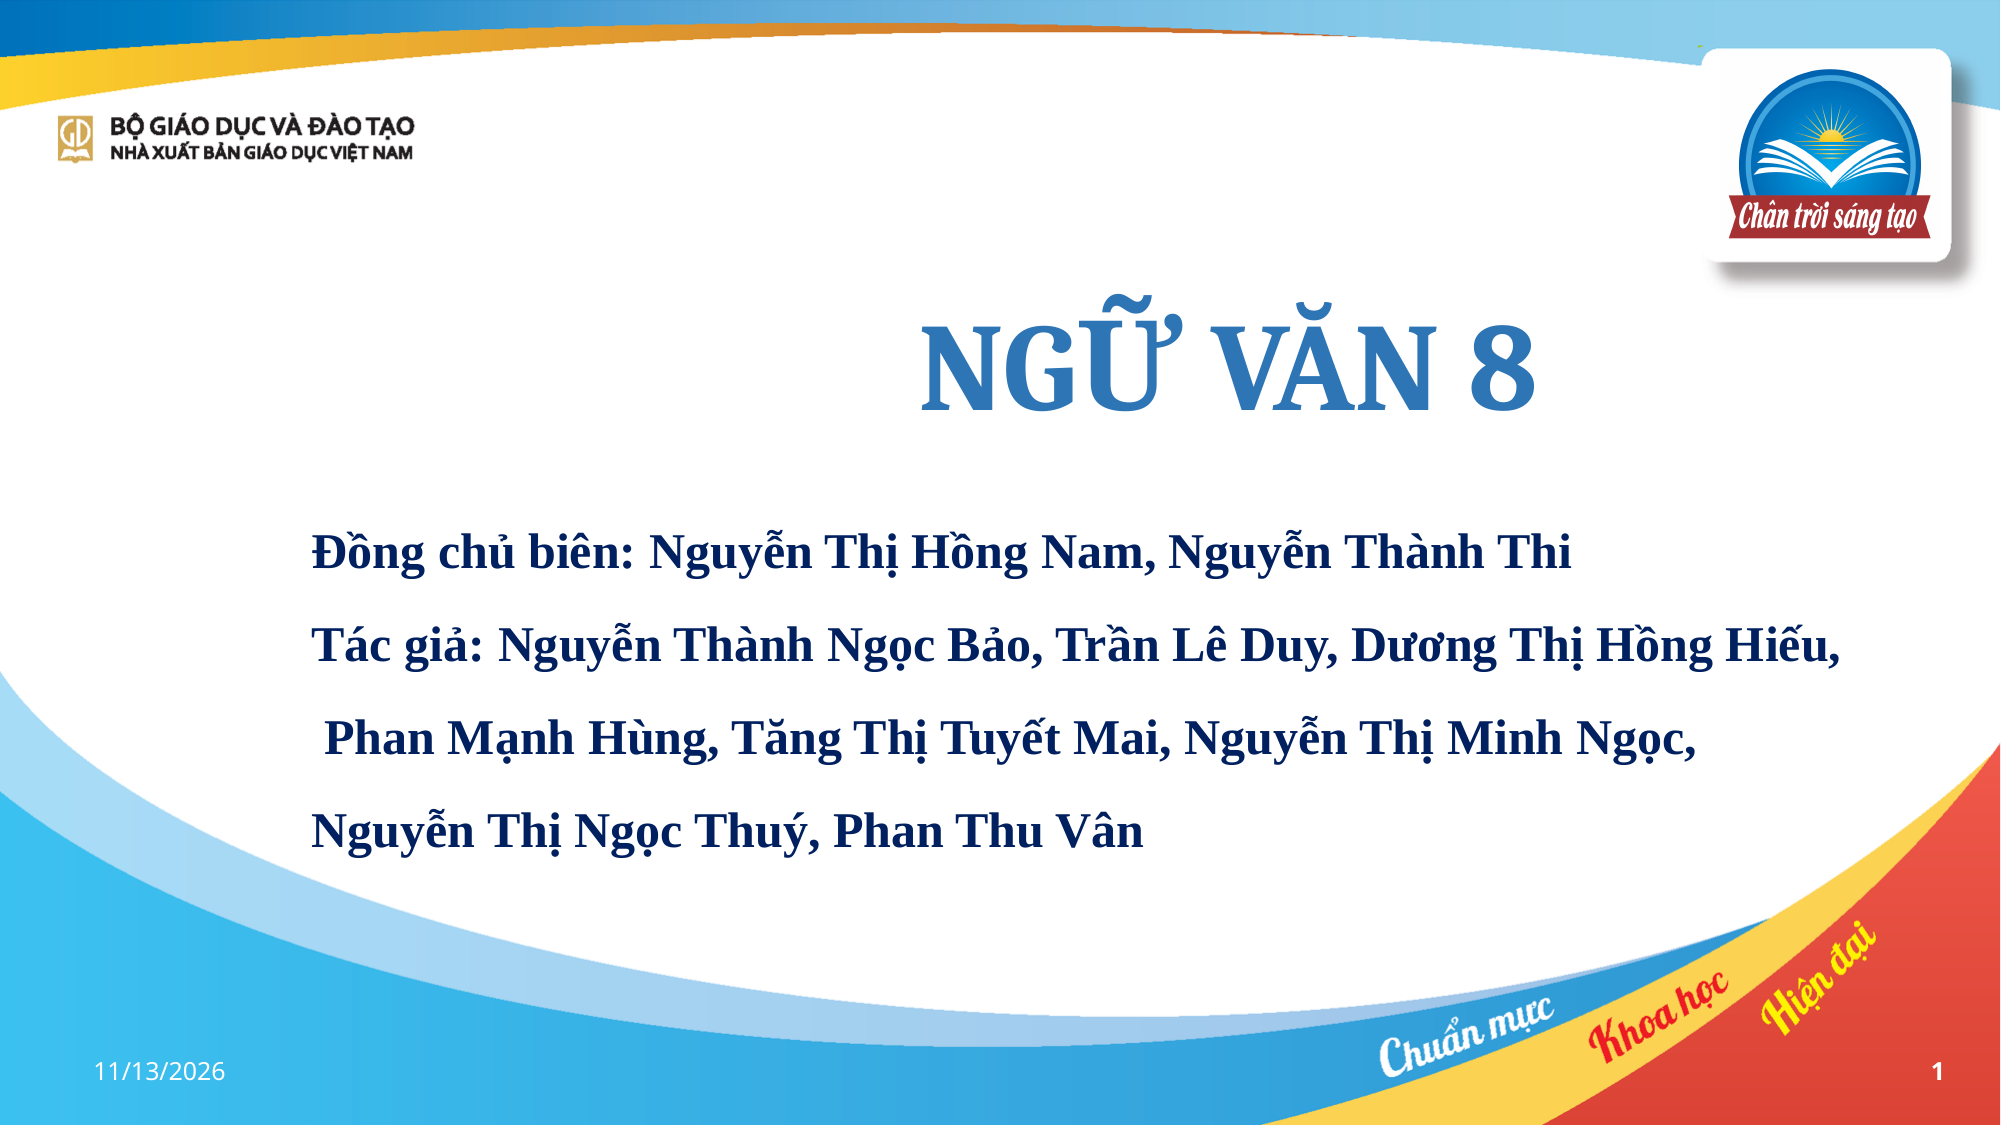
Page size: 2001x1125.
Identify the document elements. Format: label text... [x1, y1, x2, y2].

slide_number 1 [1468, 1042, 1960, 1103]
text_box NGỮ VĂN 8 [903, 185, 1698, 445]
picture [0, 0, 2001, 1125]
list Đồng chủ biên: Nguyễn Thị Hồng Nam, Nguyễn Thành Thi Tác giả: Nguyễn Thành Ngọc Bảo, Trần Lê Duy, Dương Thị Hồng Hiếu, Phan Mạnh Hùng, Tăng Thị Tuyết Mai, Nguyễn Thị Minh Ngọc, Nguyễn Thị Ngọc Thuý, Phan Thu Vân [296, 499, 1877, 904]
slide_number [78, 1042, 570, 1103]
